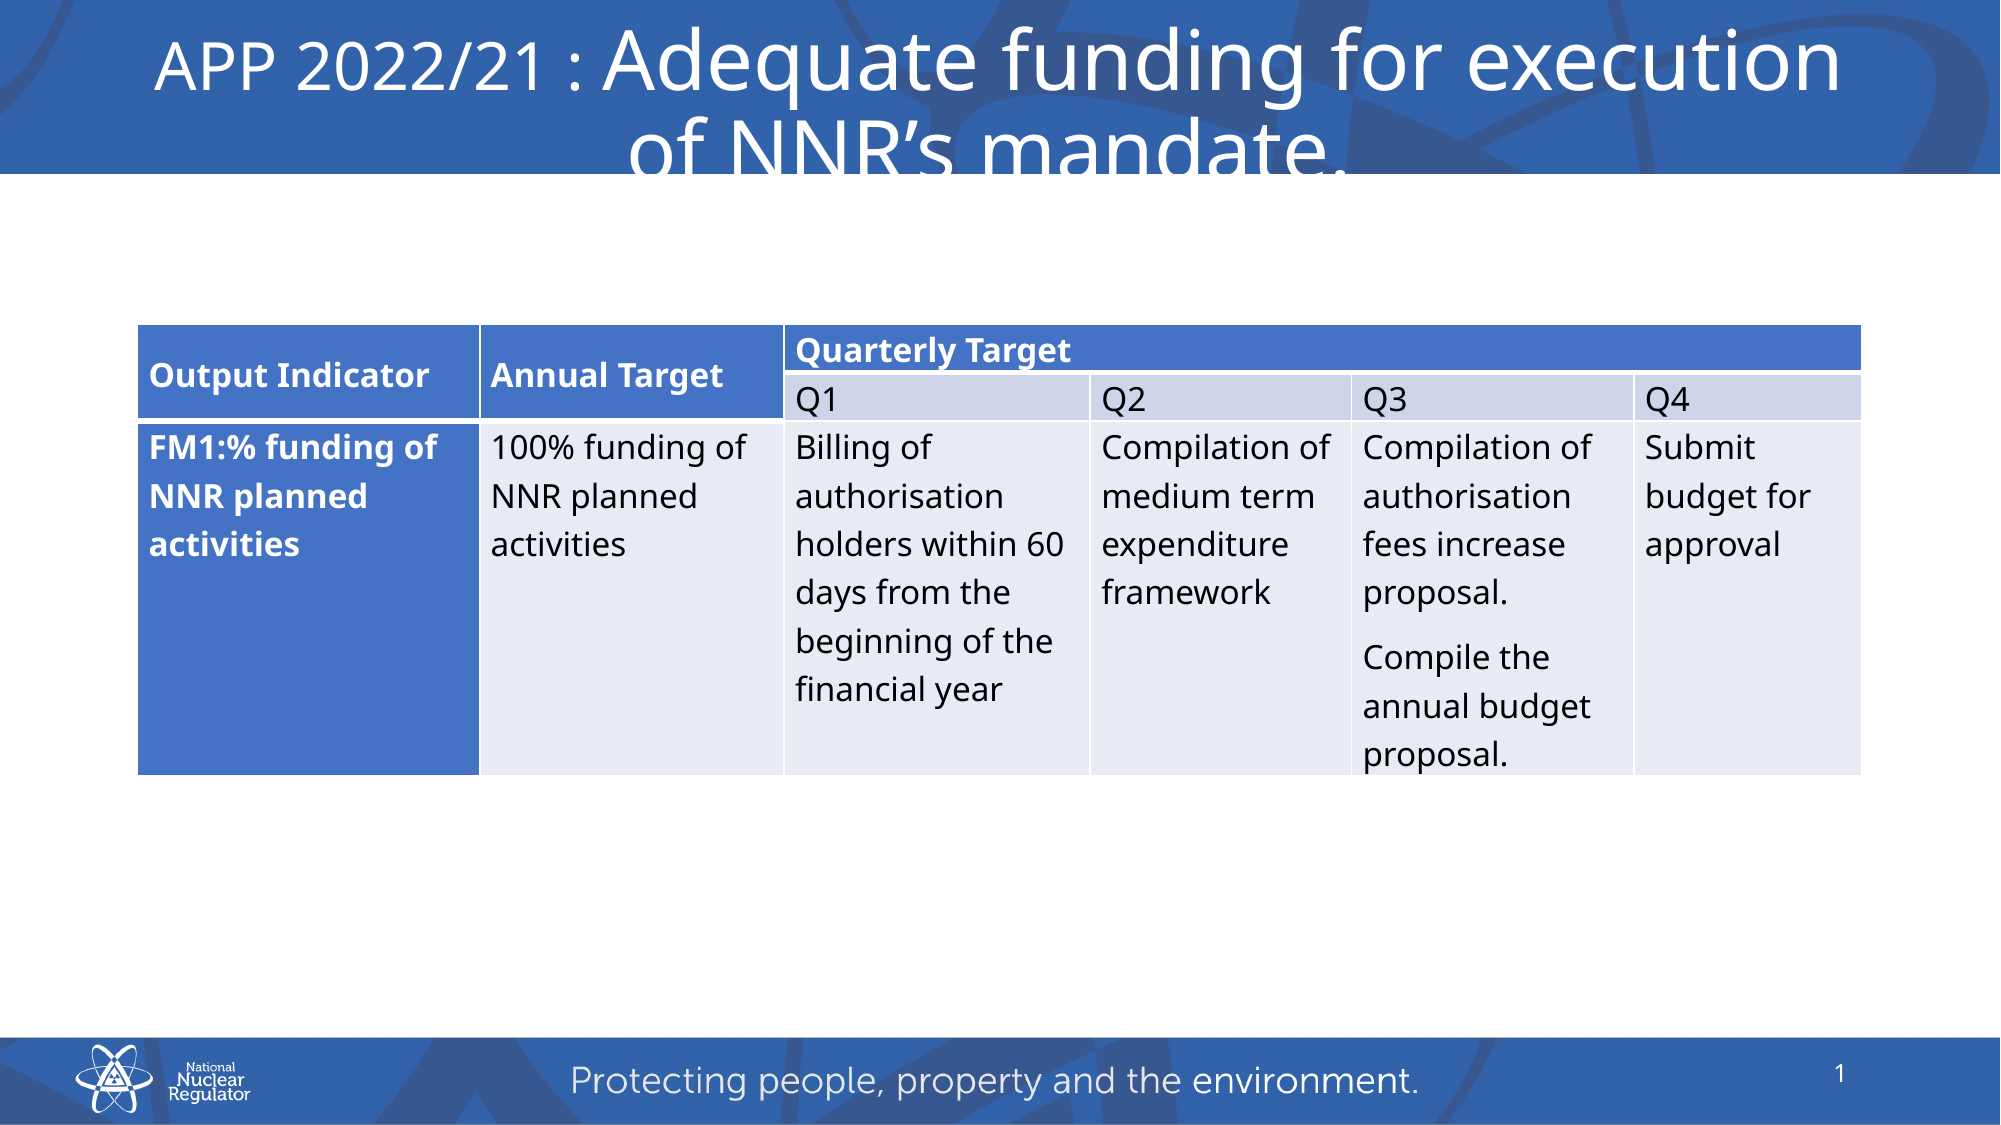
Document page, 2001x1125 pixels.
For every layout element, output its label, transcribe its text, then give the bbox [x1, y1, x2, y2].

picture [0, 0, 2000, 1125]
table_cell Q4 [1635, 375, 1861, 420]
table_header Annual Target [481, 325, 783, 418]
title APP 2022/21 : Adequate funding for execution of NNR’s mandate. [137, 0, 1863, 218]
table_cell Compilation of medium term expenditure framework [1091, 422, 1351, 775]
table_cell Submit budget for approval [1635, 422, 1861, 775]
slide_number 1 [1412, 1042, 1863, 1103]
table_header Output Indicator [138, 325, 479, 418]
table_cell 100% funding of NNR planned activities [481, 424, 783, 775]
table_cell Q3 [1352, 375, 1633, 420]
table_cell Billing of authorisation holders within 60 days from the beginning of the financial year [785, 422, 1089, 775]
table_cell FM1:% funding of NNR planned activities [138, 424, 479, 775]
table_cell Q1 [785, 375, 1089, 420]
table_header Quarterly Target [785, 325, 1861, 370]
table_cell Compilation of authorisation fees increase proposal. Compile the annual budget proposal. [1352, 422, 1633, 775]
table_cell Q2 [1091, 375, 1351, 420]
